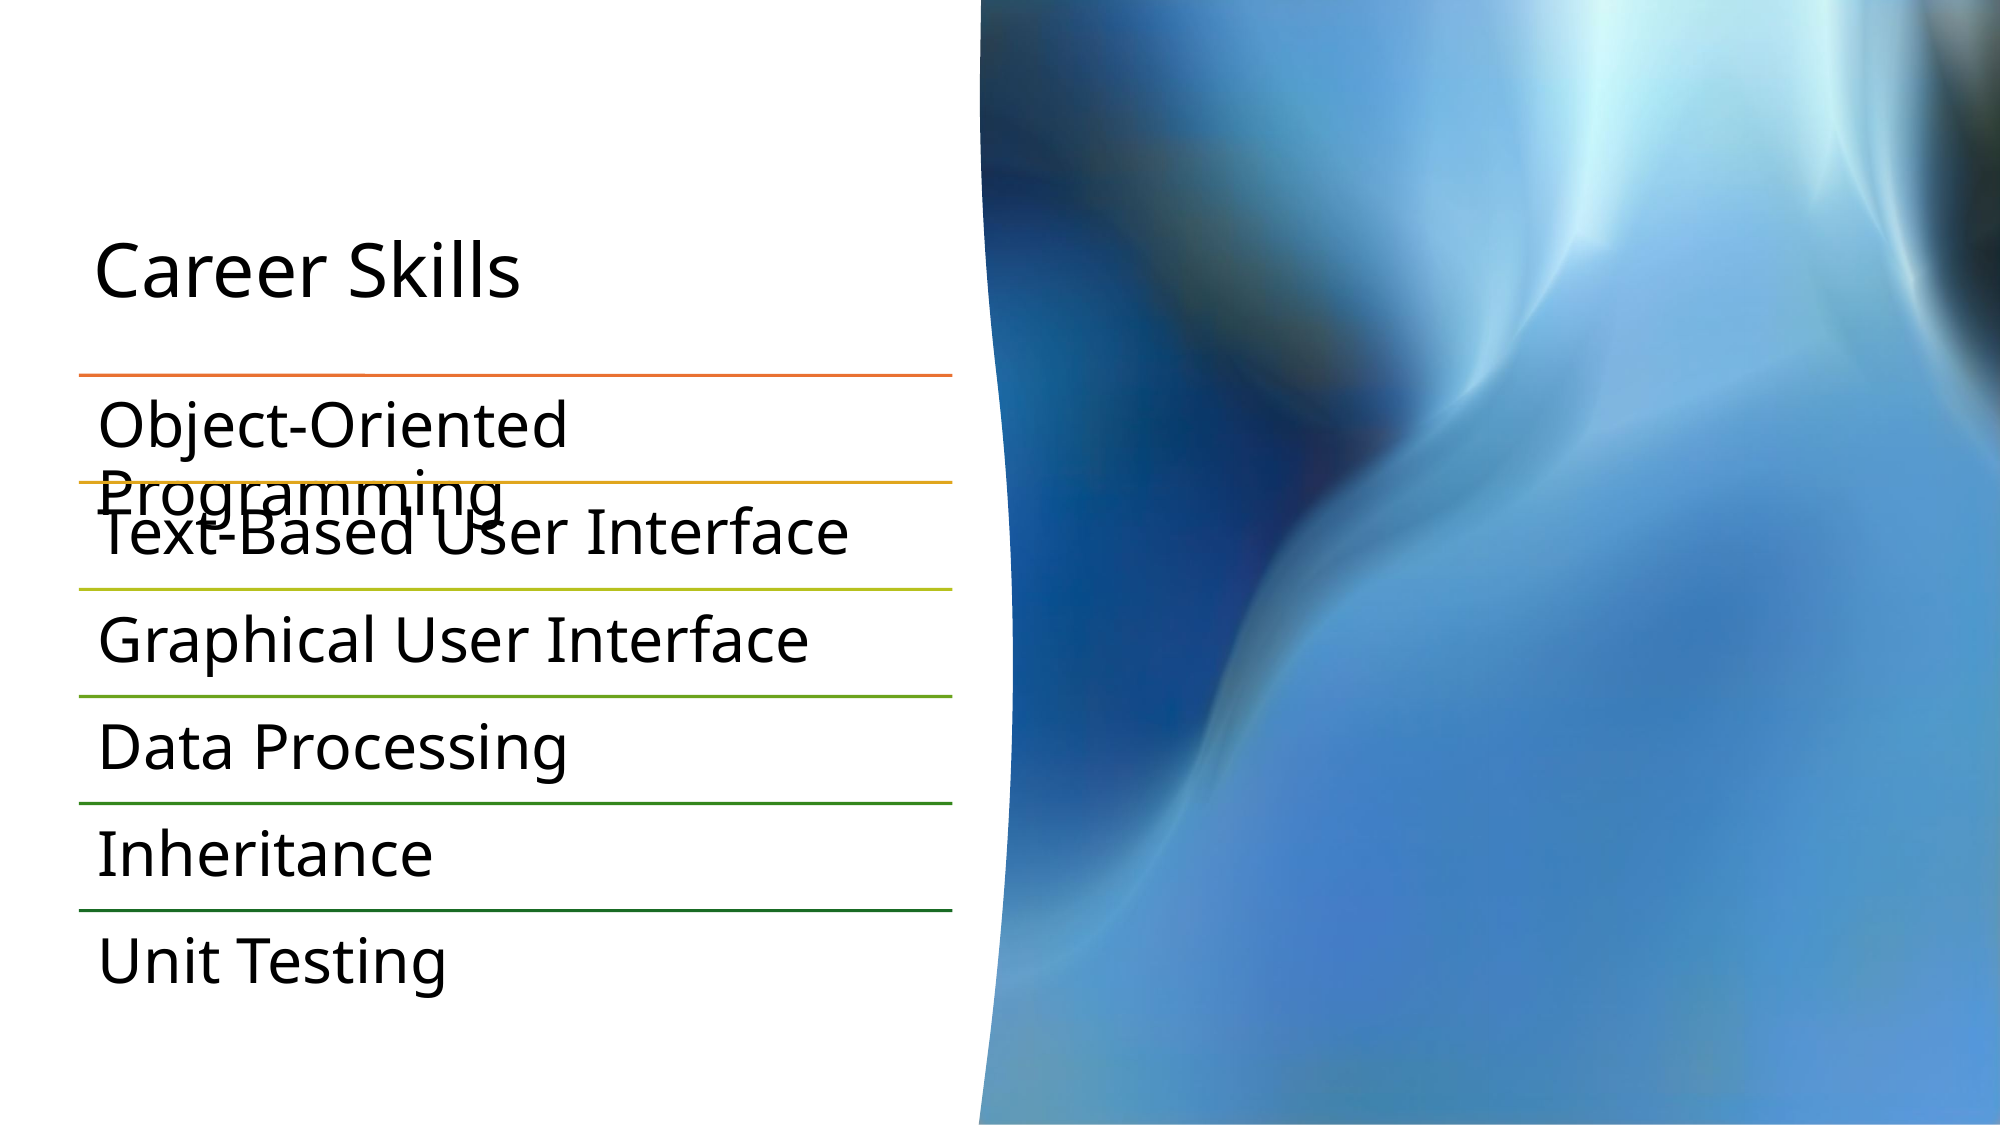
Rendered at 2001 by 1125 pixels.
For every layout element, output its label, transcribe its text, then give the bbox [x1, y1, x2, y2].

title Career Skills [78, 53, 953, 322]
picture [978, 0, 2000, 1125]
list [78, 374, 953, 1019]
